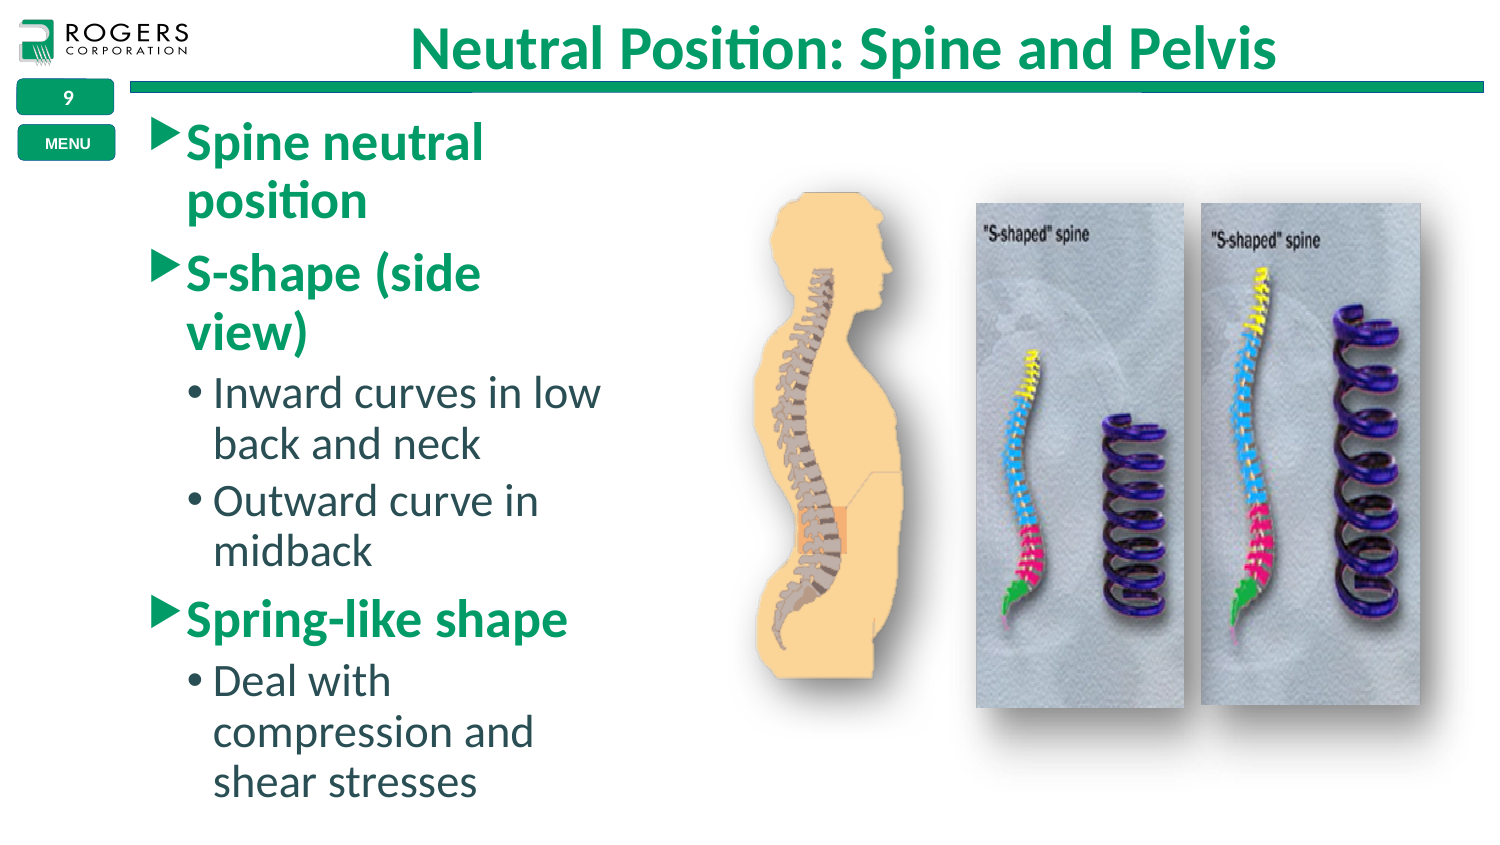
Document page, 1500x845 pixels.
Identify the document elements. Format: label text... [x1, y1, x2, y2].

picture [13, 13, 194, 73]
picture [948, 161, 1475, 794]
list Spine neutral position S-shape (side view) Inward curves in low back and neck Outward curve in midback Spring-like shape Deal with compression and shear stresses [132, 106, 620, 823]
picture [736, 175, 933, 734]
list Neutral Position: Spine and Pelvis [210, 0, 1480, 69]
